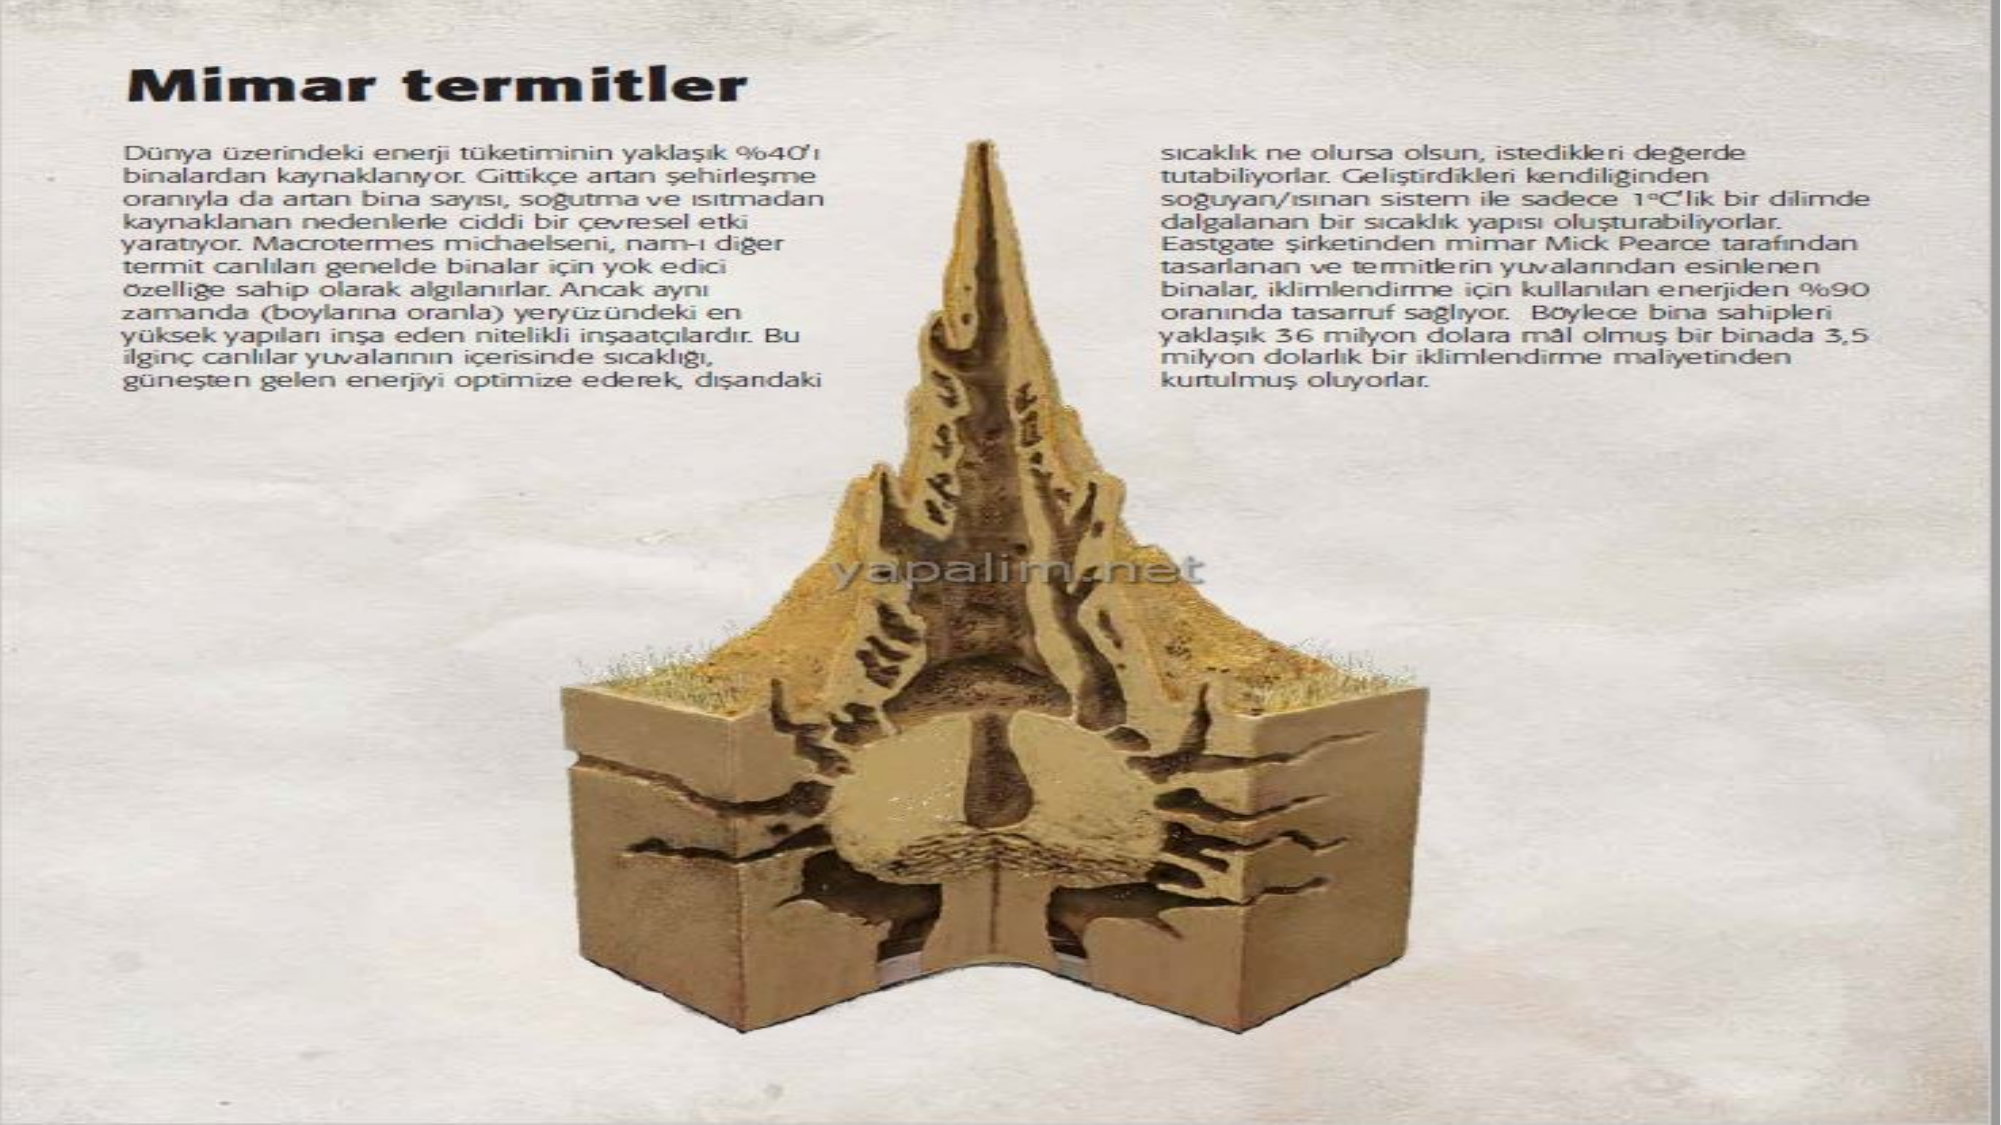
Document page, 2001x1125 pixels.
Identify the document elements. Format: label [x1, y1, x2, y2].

list [0, 0, 2000, 1125]
